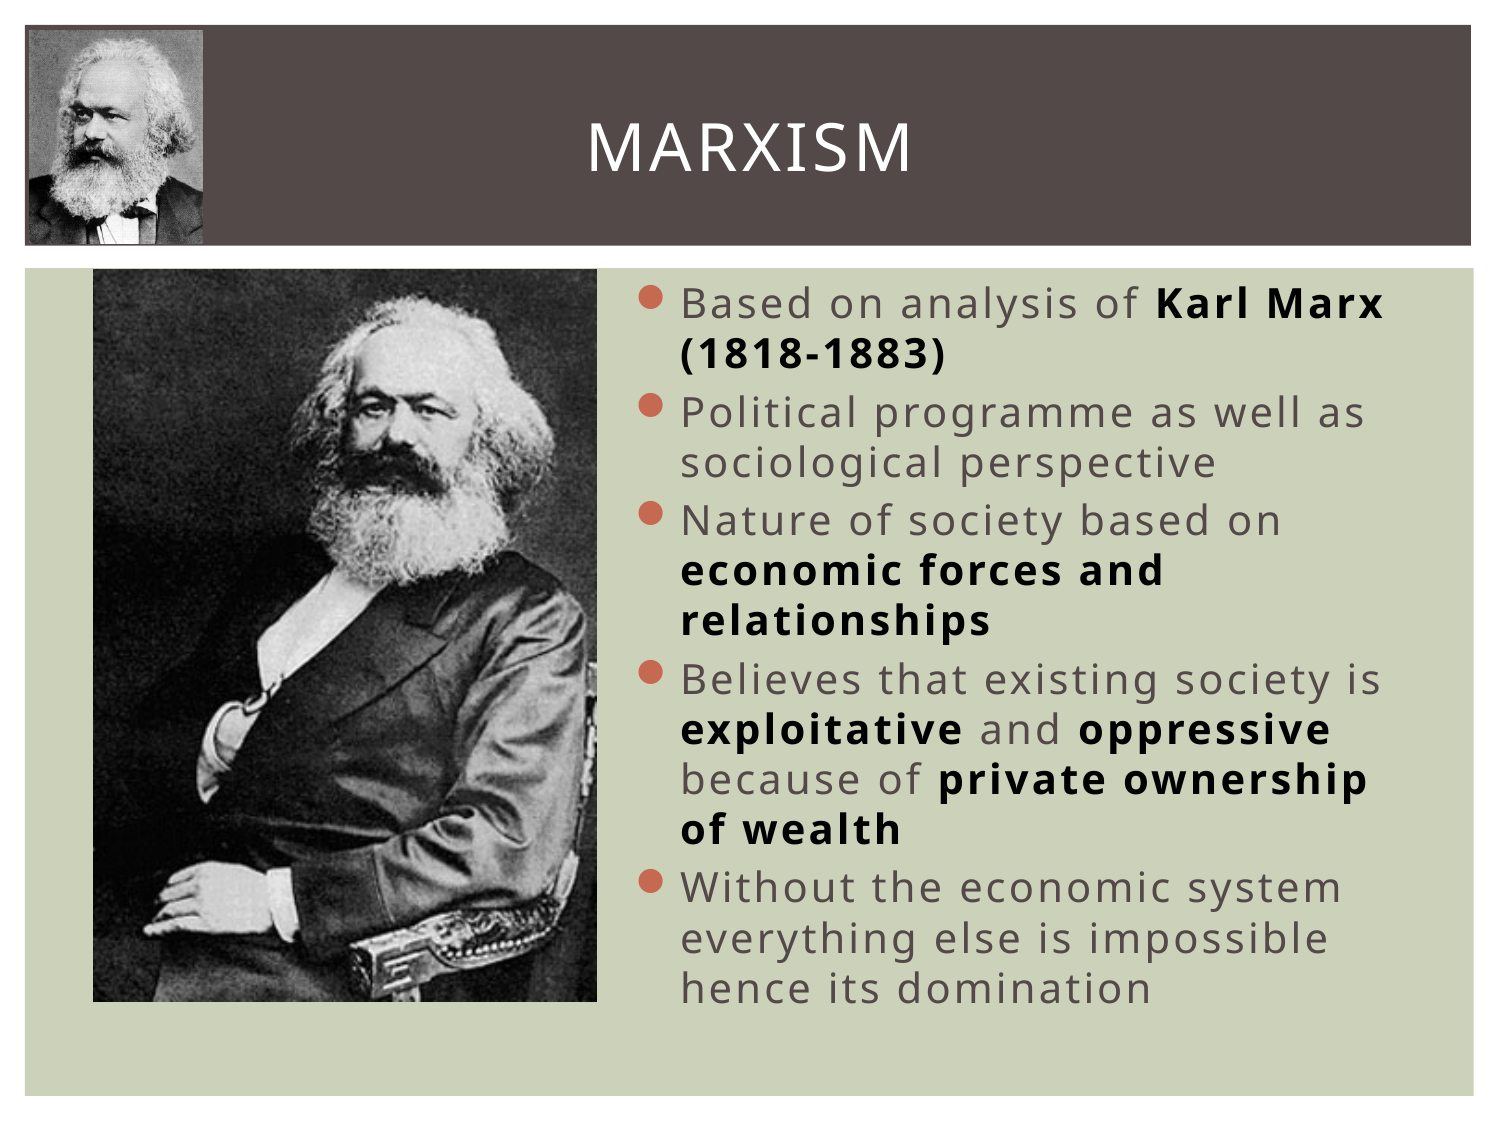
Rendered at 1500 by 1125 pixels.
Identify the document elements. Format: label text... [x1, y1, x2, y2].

title Marxism [207, 58, 1438, 232]
picture [93, 269, 597, 1002]
list Based on analysis of Karl Marx (1818-1883) Political programme as well as sociological perspective Nature of society based on economic forces and relationships Believes that existing society is exploitative and oppressive because of private ownership of wealth Without the economic system everything else is impossible hence its domination [620, 269, 1424, 1059]
picture [28, 30, 204, 244]
